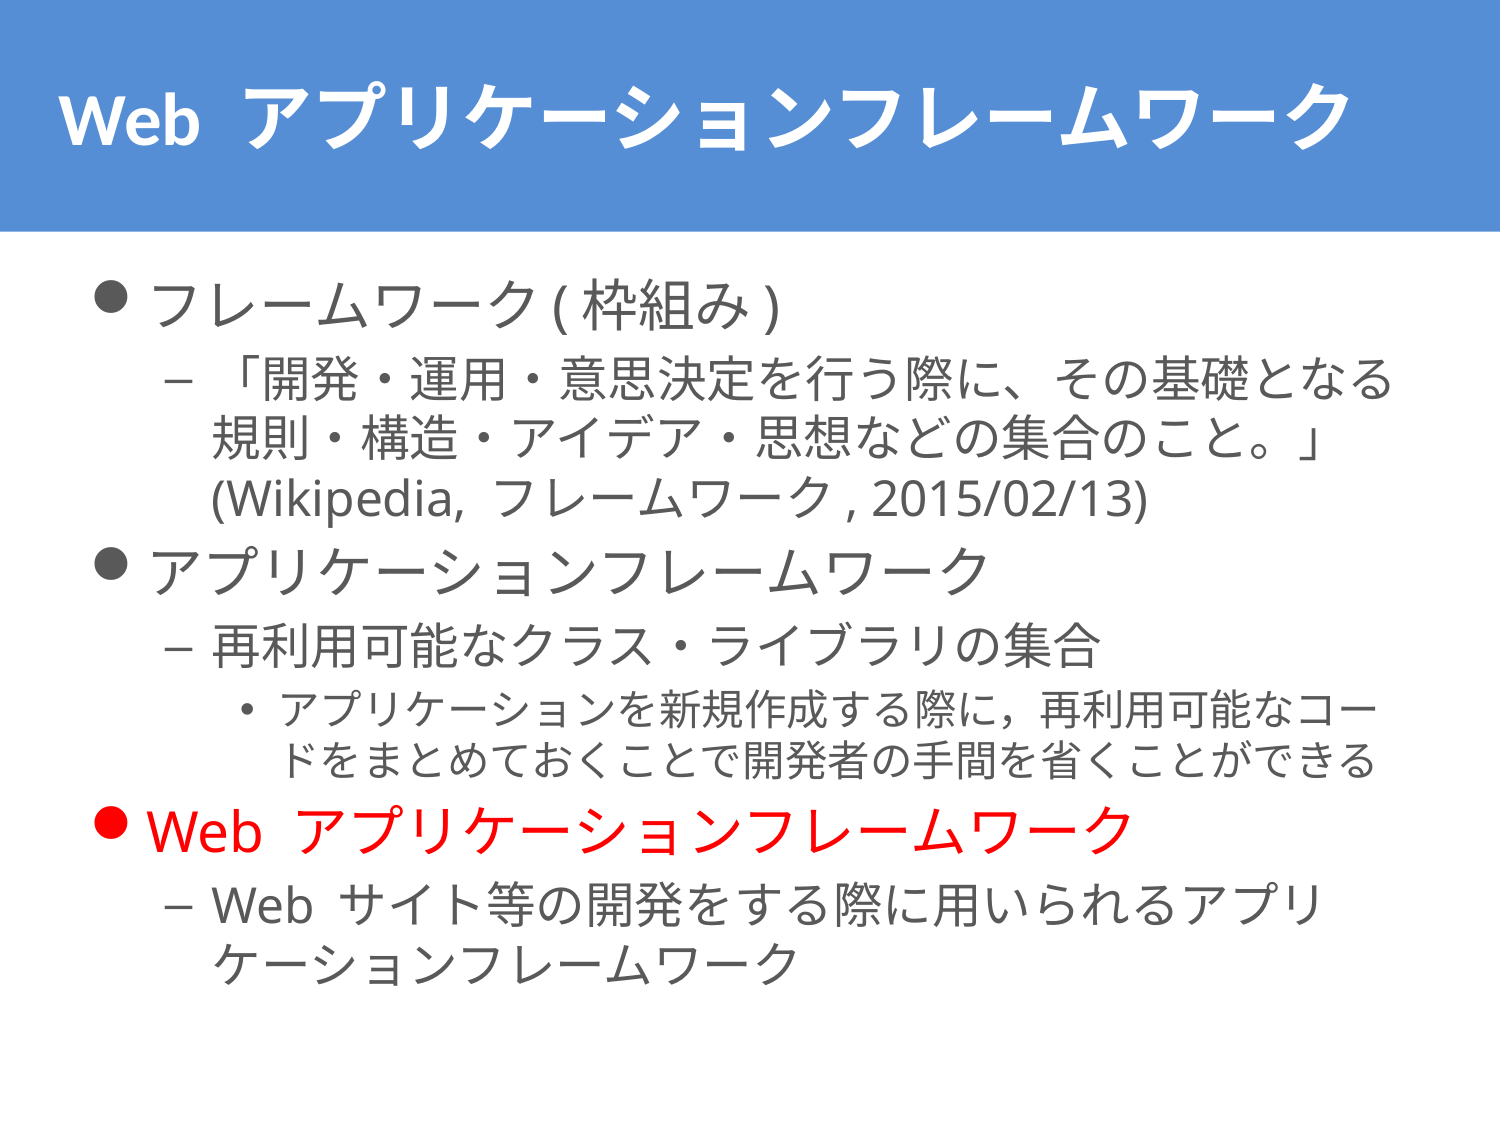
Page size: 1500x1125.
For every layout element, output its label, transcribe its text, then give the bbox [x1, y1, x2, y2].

list フレームワーク(枠組み) 「開発・運用・意思決定を行う際に、その基礎となる規則・構造・アイデア・思想などの集合のこと。」(Wikipedia, フレームワーク, 2015/02/13) アプリケーションフレームワーク 再利用可能なクラス・ライブラリの集合 アプリケーションを新規作成する際に，再利用可能なコードをまとめておくことで開発者の手間を省くことができる Web アプリケーションフレームワーク Web サイト等の開発をする際に用いられるアプリケーションフレームワーク [75, 262, 1425, 1005]
title Web アプリケーションフレームワーク [0, 0, 1500, 232]
